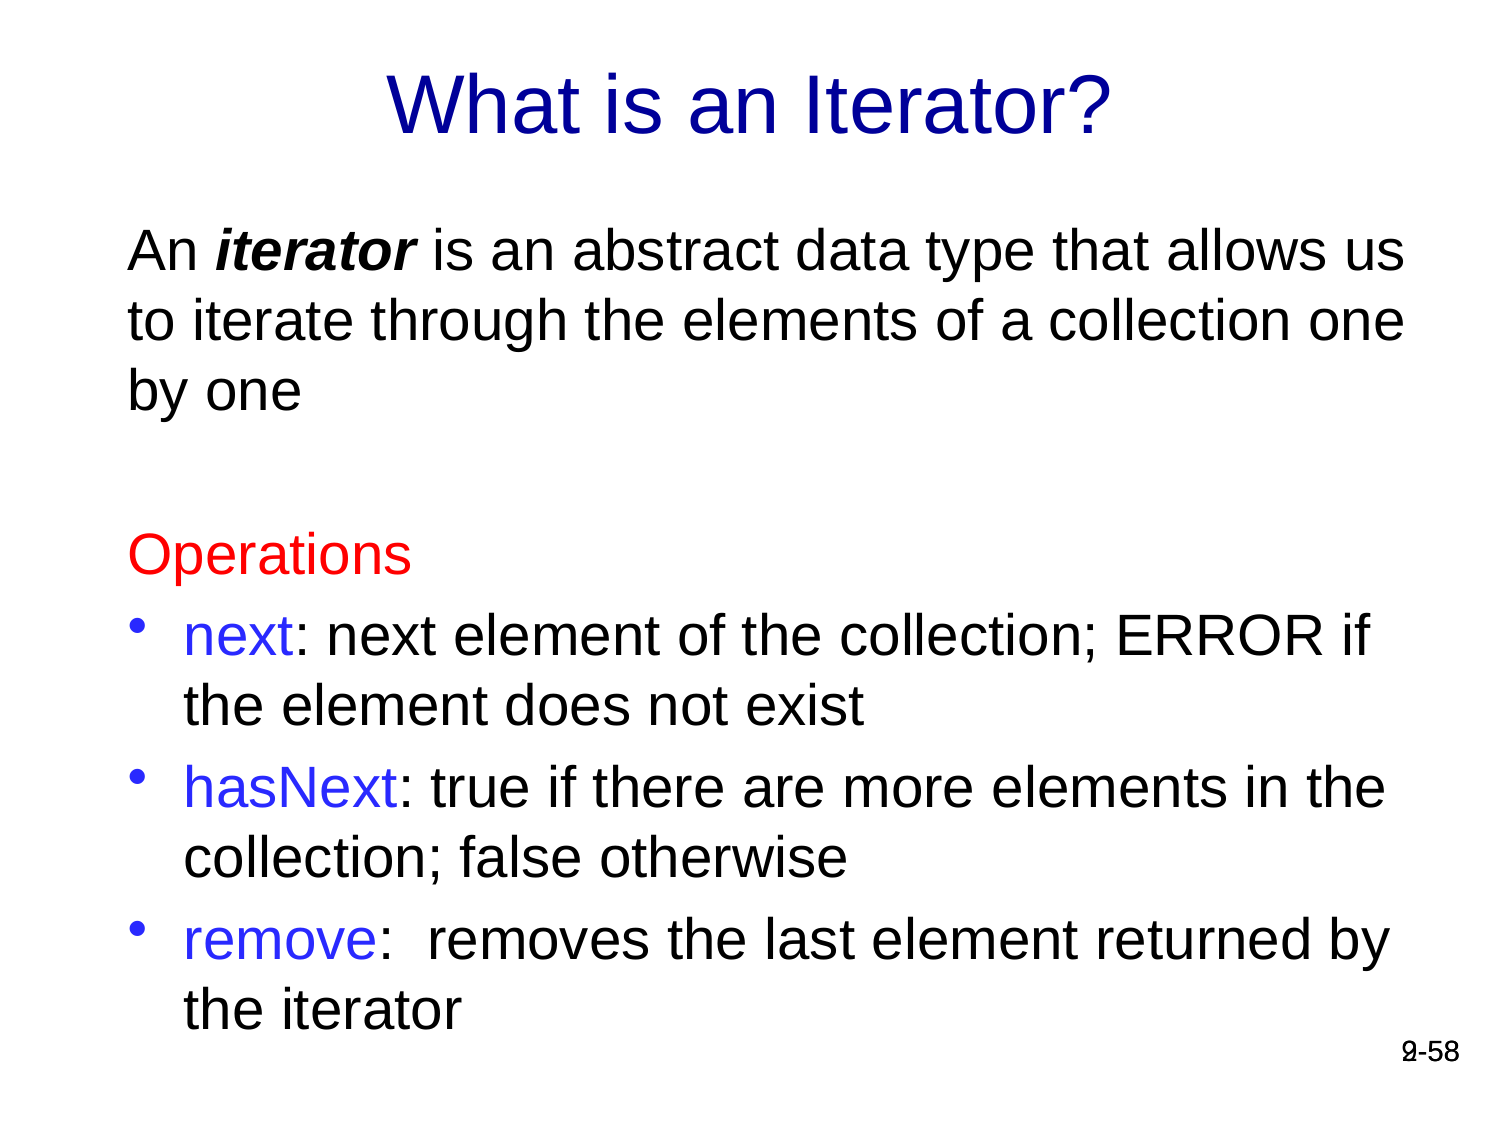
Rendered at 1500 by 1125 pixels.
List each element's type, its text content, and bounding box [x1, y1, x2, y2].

title What is an Iterator? [112, 24, 1388, 175]
list An iterator is an abstract data type that allows us to iterate through the elements of a collection one by one Operations next: next element of the collection; ERROR if the element does not exist hasNext: true if there are more elements in the collection; false otherwise remove: removes the last element returned by the iterator [112, 204, 1450, 1024]
text_box 2-58 [1162, 1024, 1475, 1100]
